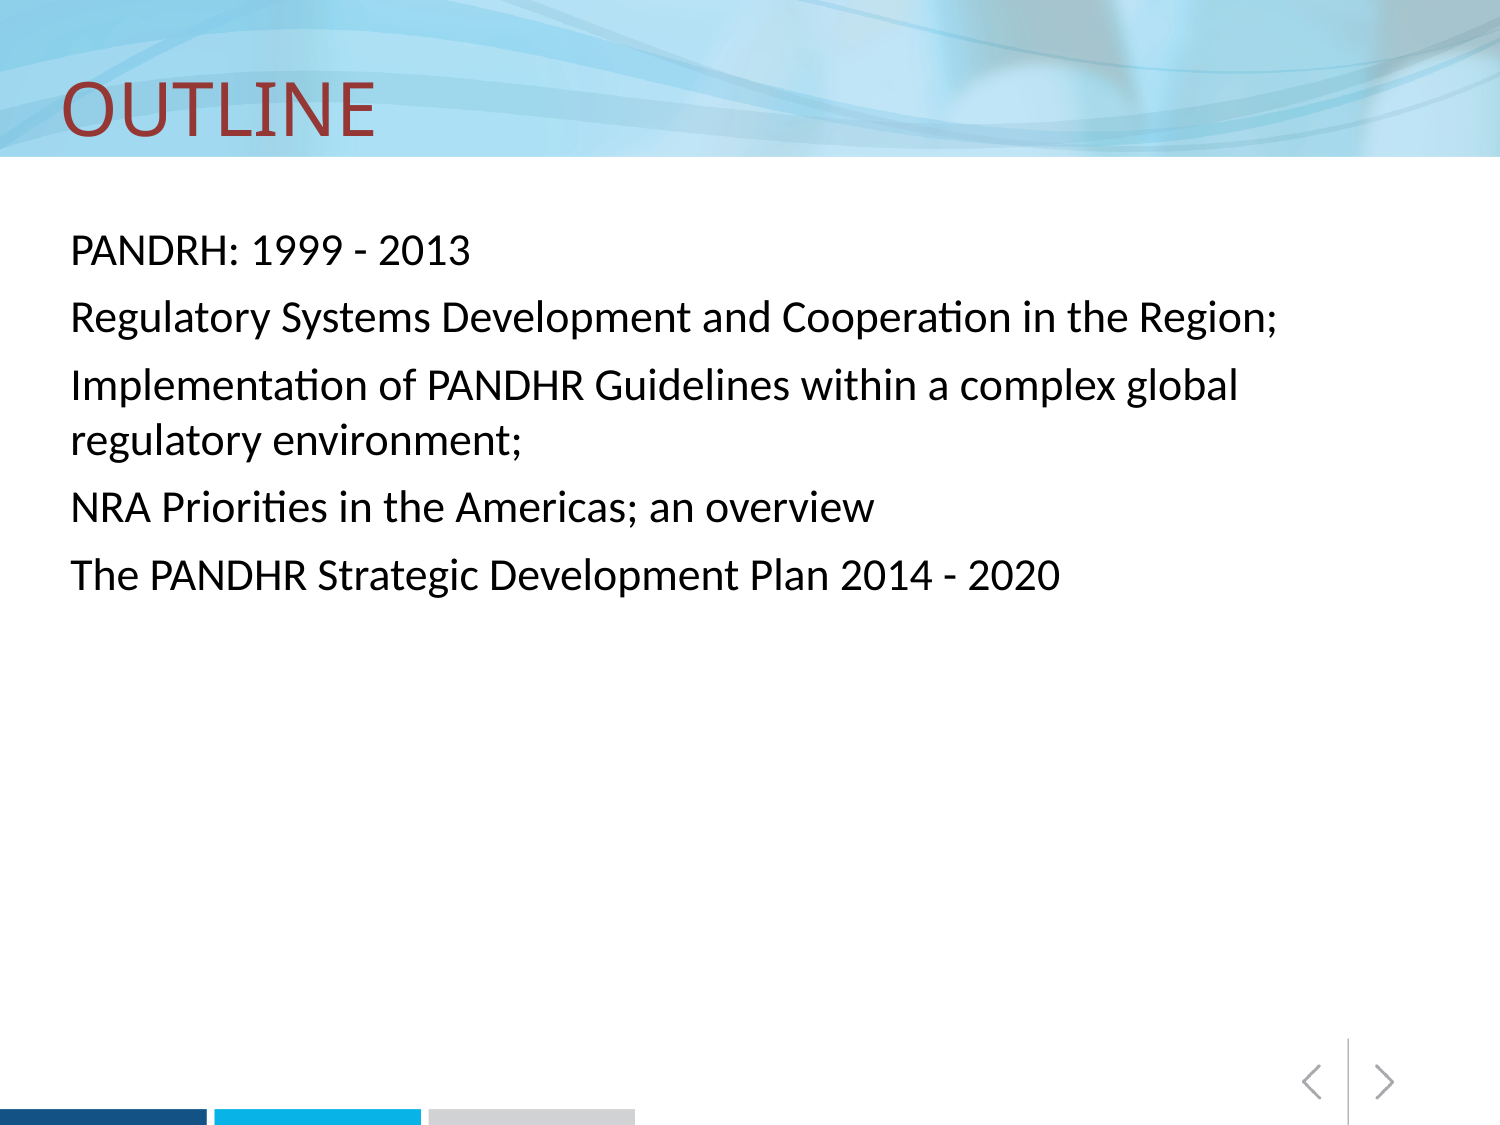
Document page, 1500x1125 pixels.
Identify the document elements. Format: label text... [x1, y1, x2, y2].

picture [0, 0, 1500, 1125]
list PANDRH: 1999 - 2013 Regulatory Systems Development and Cooperation in the Region; Implementation of PANDHR Guidelines within a complex global regulatory environment; NRA Priorities in the Americas; an overview The PANDHR Strategic Development Plan 2014 - 2020 [55, 212, 1406, 971]
title Outline [44, 0, 1350, 213]
